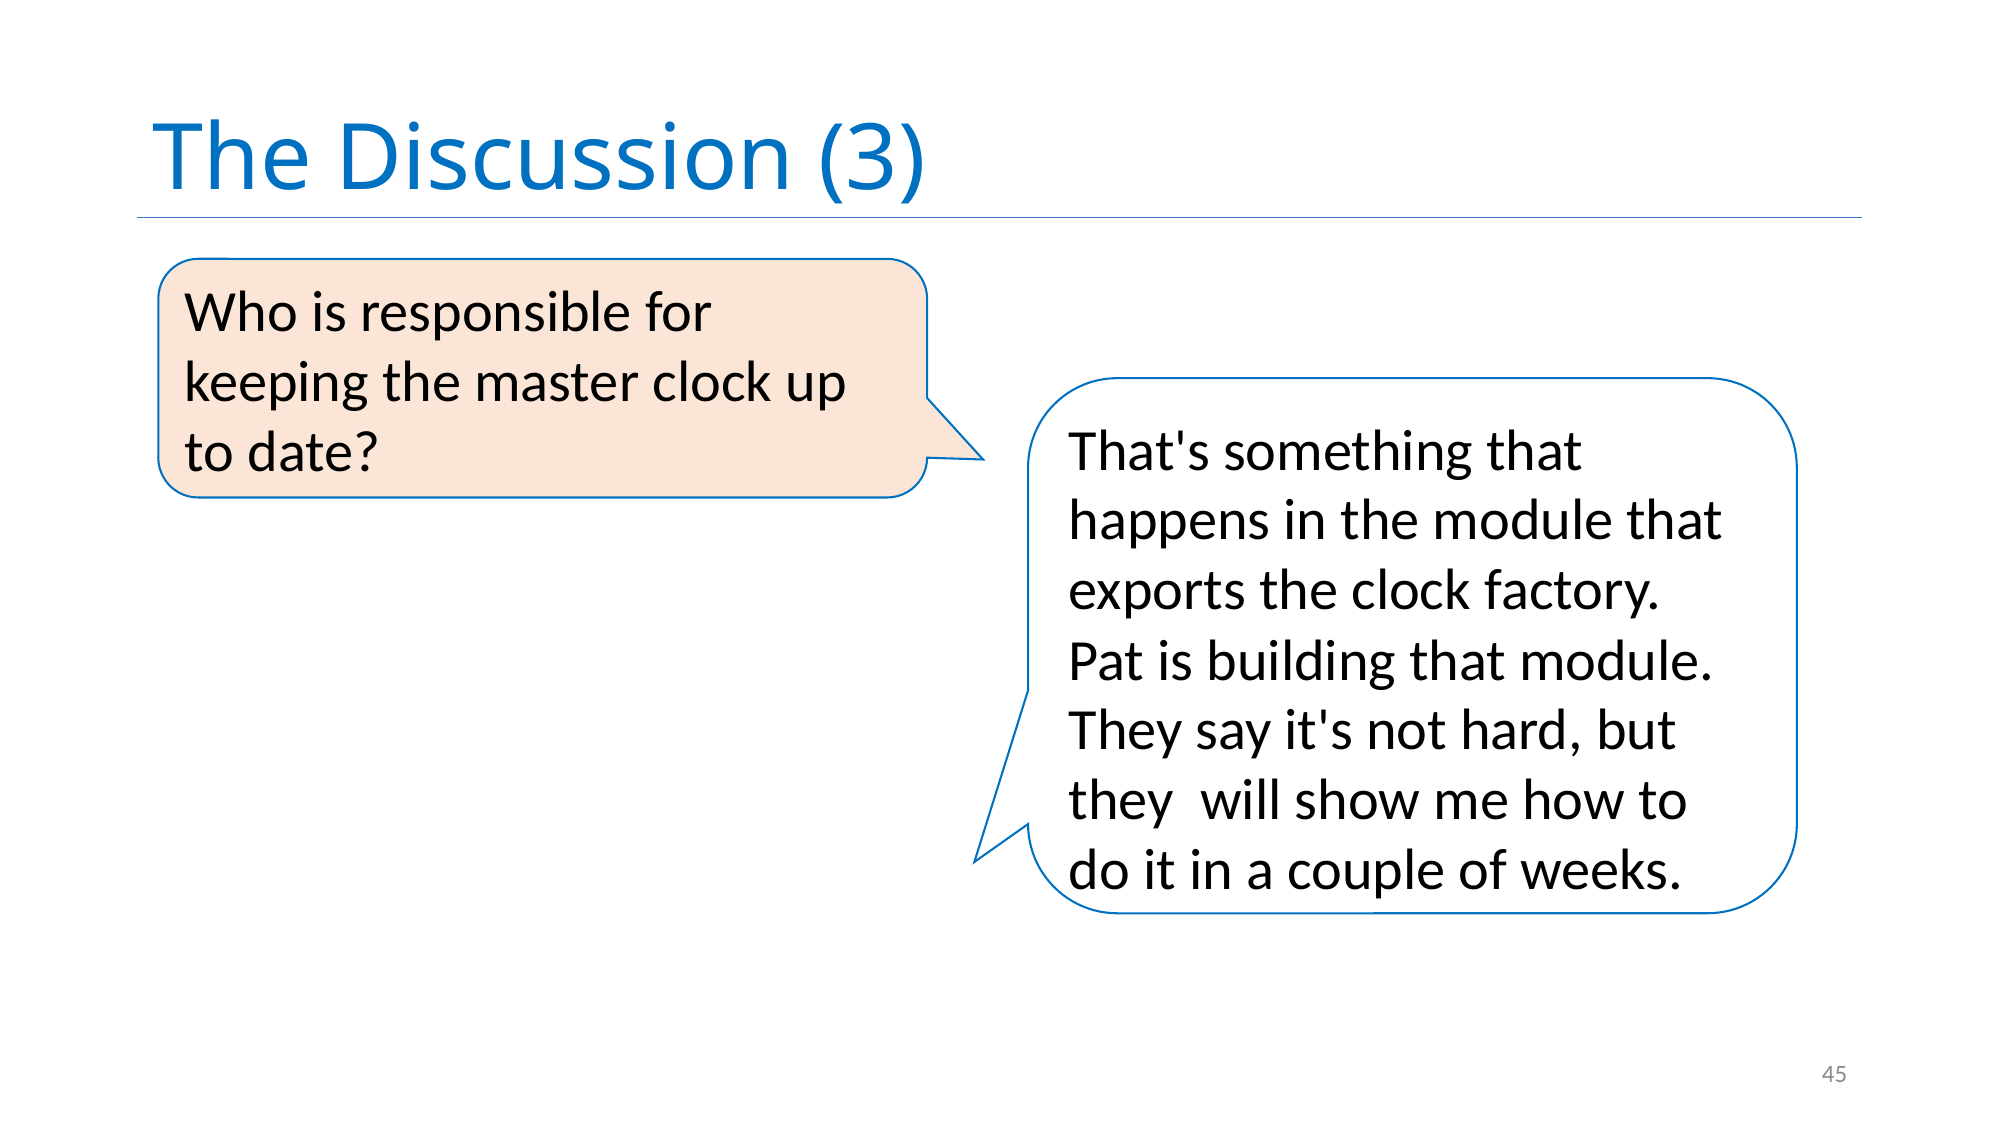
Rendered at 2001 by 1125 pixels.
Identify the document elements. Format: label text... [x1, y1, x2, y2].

text_box That's something that happens in the module that exports the clock factory. Pat is building that module. They say it's not hard, but they will show me how to do it in a couple of weeks. [972, 377, 1798, 915]
text_box Who is responsible for keeping the master clock up to date? [157, 257, 986, 499]
slide_number 45 [1412, 1042, 1863, 1103]
title The Discussion (3) [137, 0, 1863, 218]
